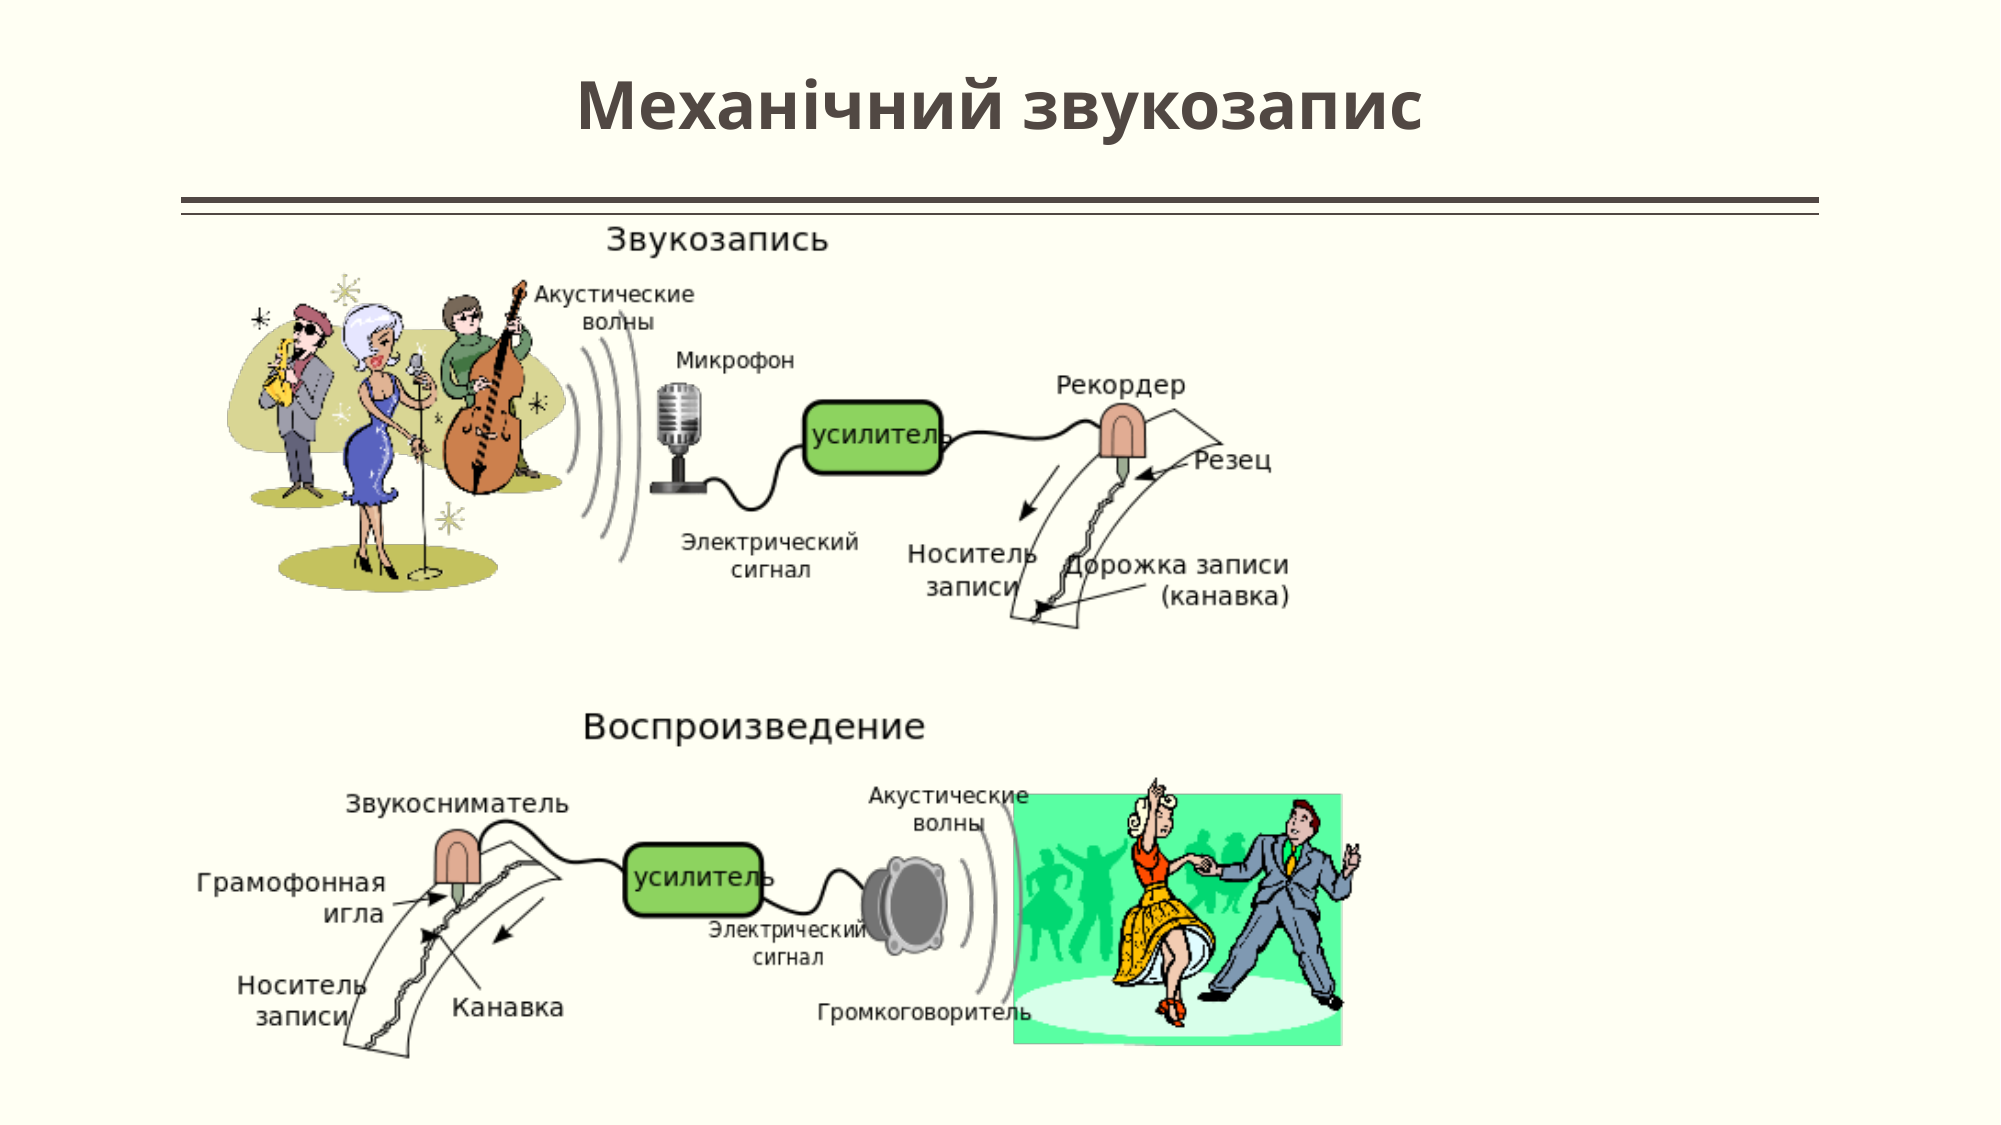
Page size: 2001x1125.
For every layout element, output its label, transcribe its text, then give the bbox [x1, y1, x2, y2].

title Механічний звукозапис [0, 46, 2000, 152]
picture [193, 207, 1387, 1125]
